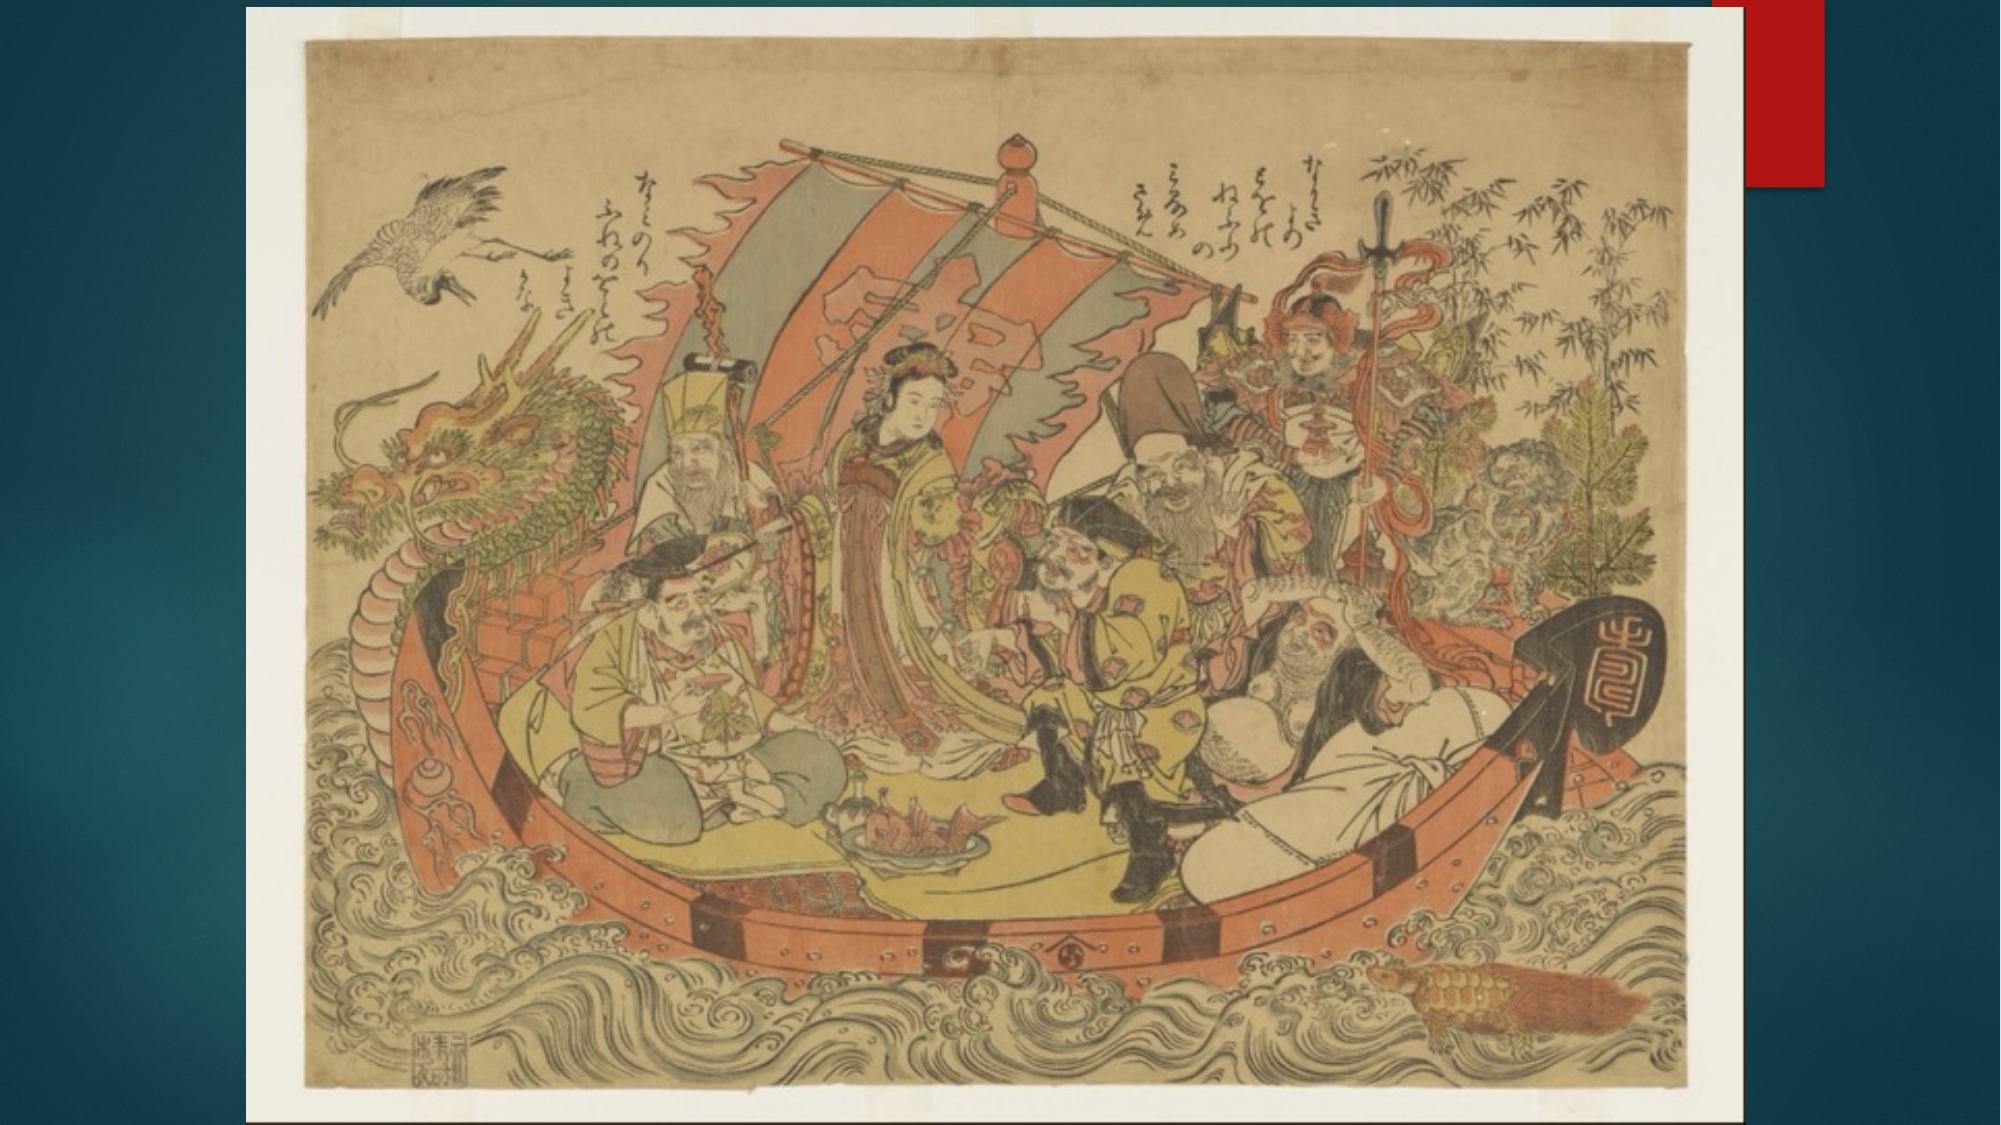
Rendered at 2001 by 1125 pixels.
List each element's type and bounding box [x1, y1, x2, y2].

picture [0, 0, 1746, 1125]
